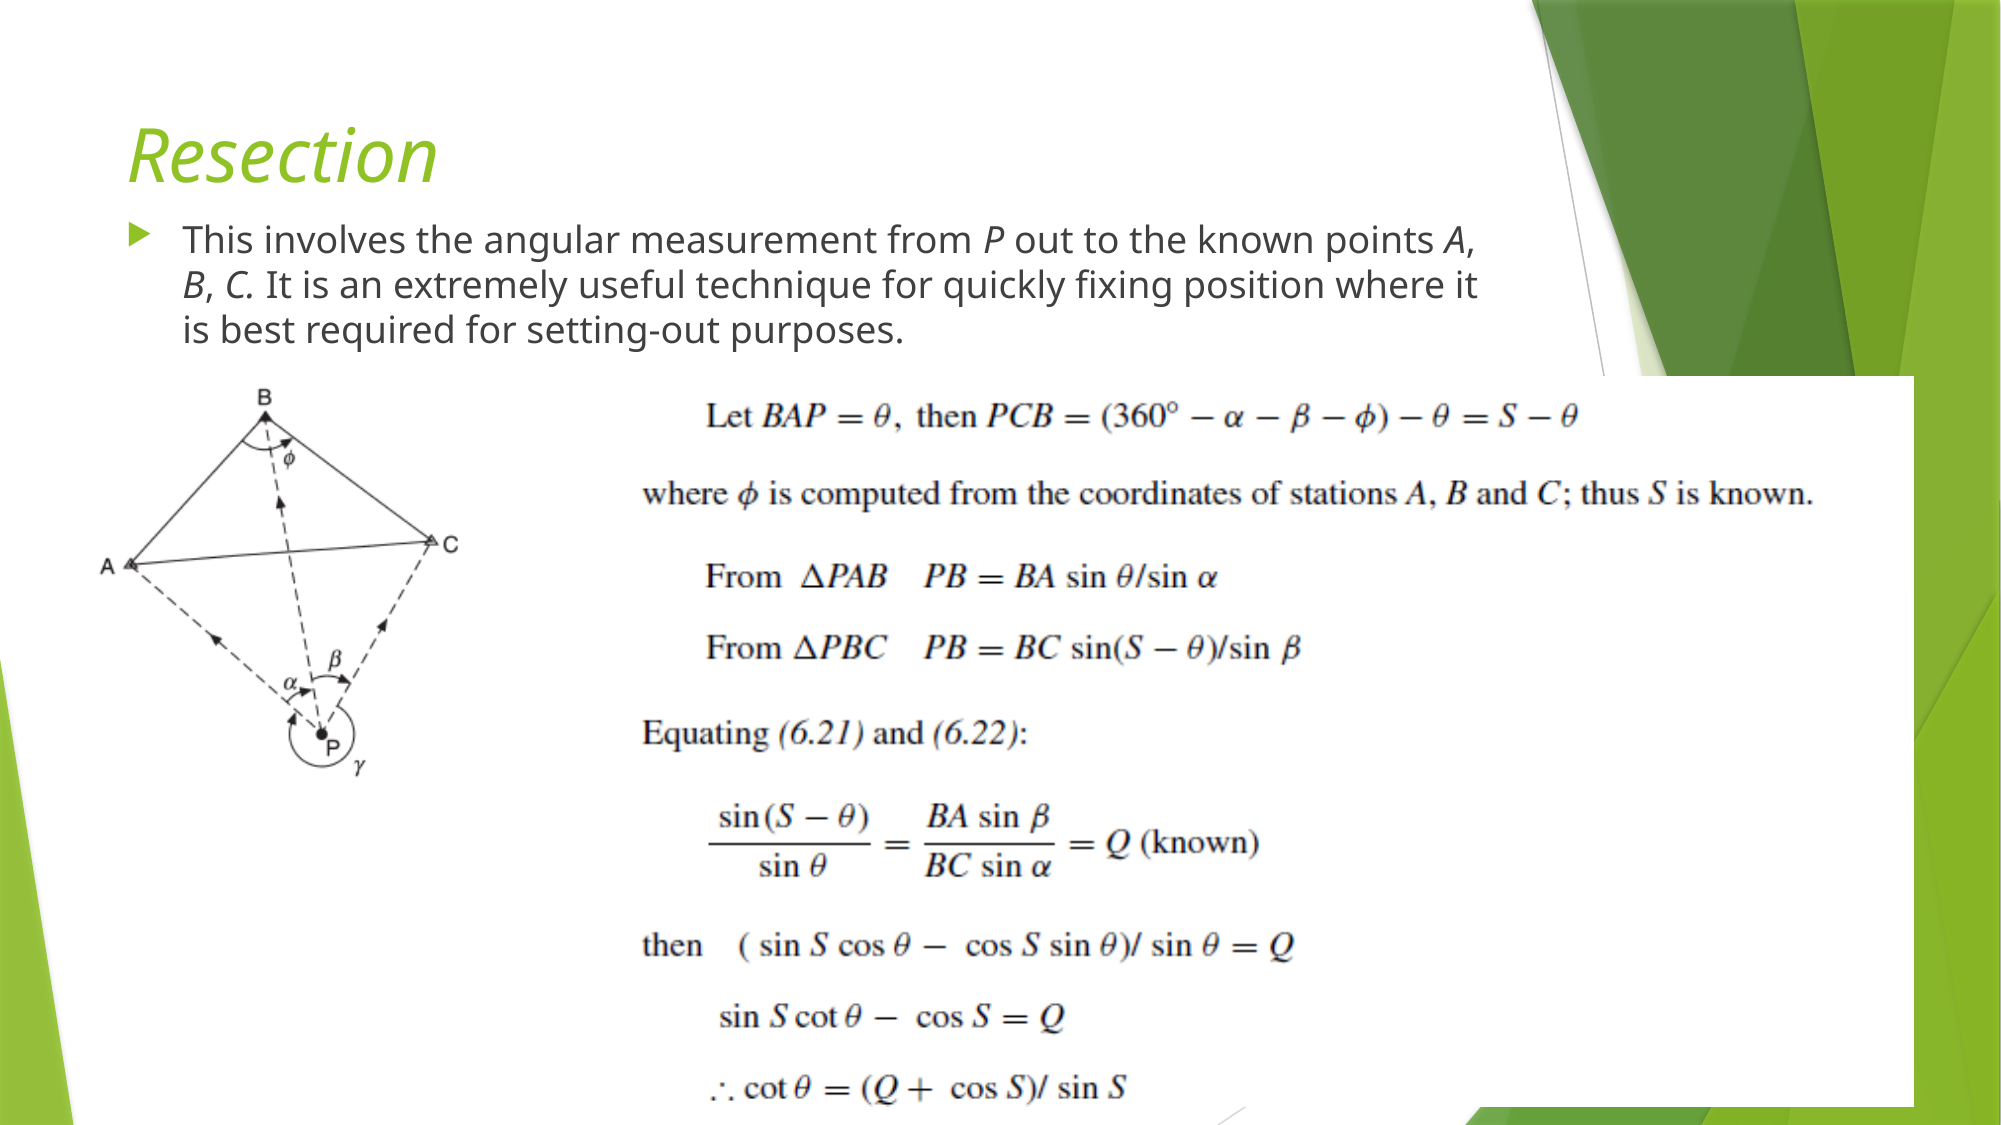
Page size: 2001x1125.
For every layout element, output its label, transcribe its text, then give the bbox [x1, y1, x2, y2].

picture [615, 376, 1914, 1107]
title Resection [111, 99, 1522, 208]
list This involves the angular measurement from P out to the known points A, B, C. It is an extremely useful technique for quickly fixing position where it is best required for setting-out purposes. [111, 208, 1522, 845]
picture [69, 369, 520, 793]
